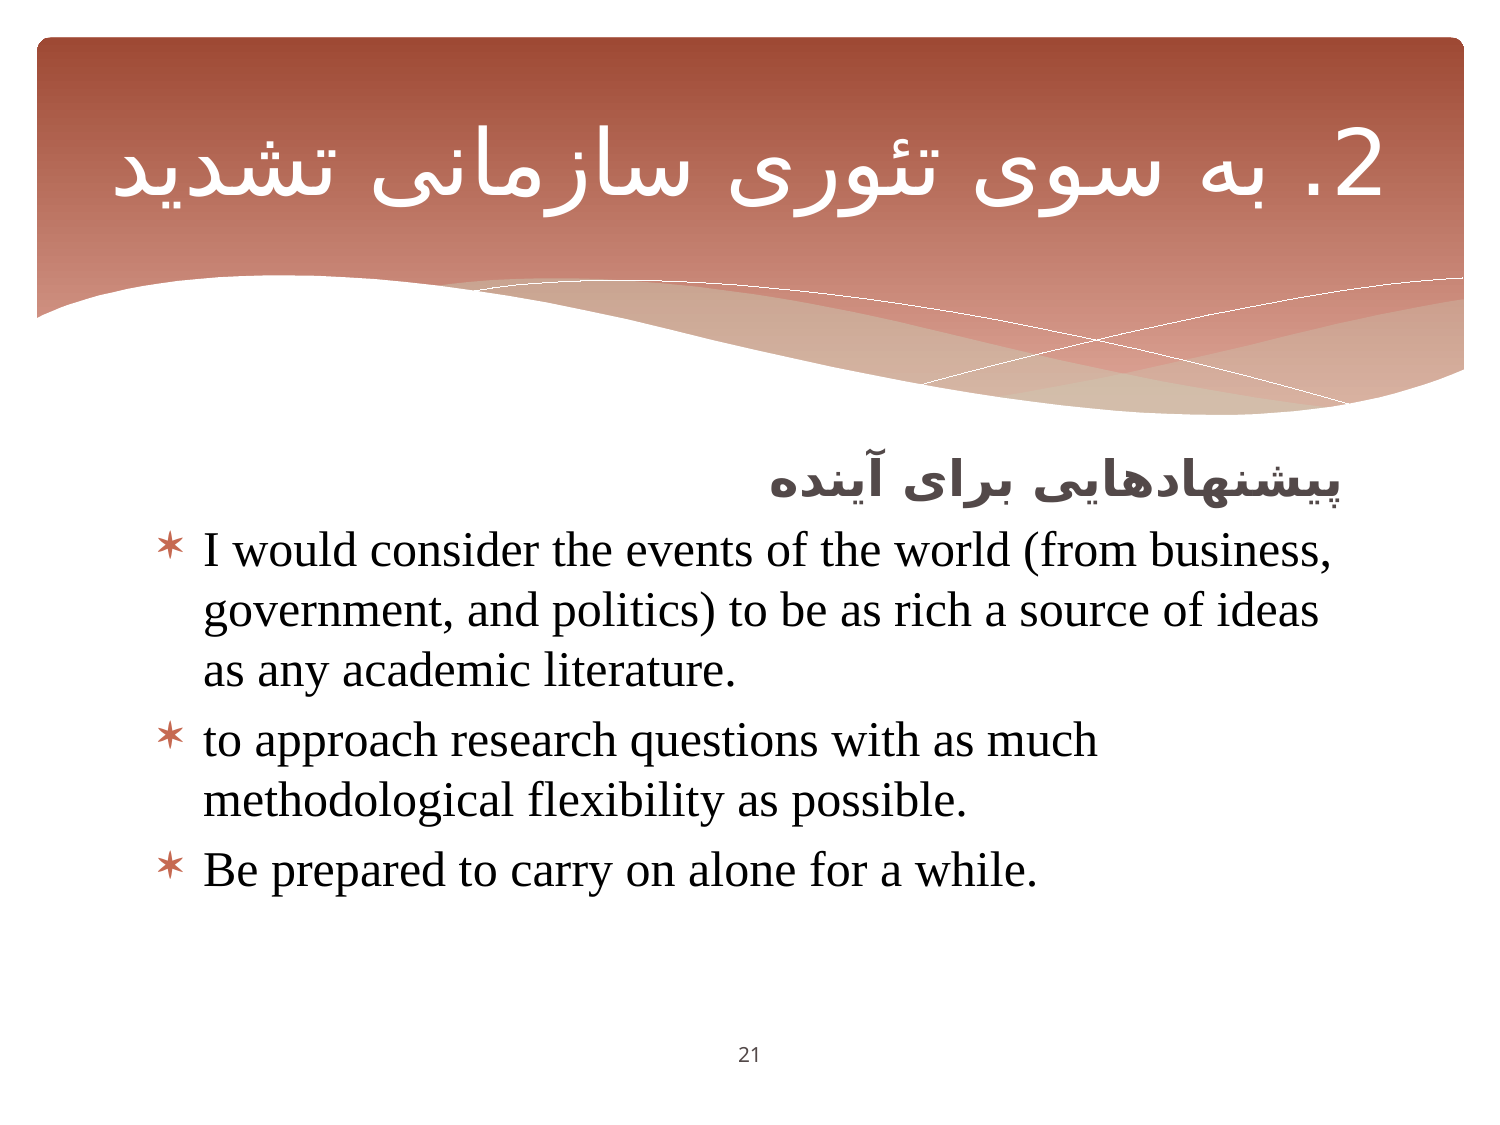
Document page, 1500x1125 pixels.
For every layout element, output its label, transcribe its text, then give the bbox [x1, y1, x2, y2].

title 2. به سوی تئوری سازمانی تشدید [75, 55, 1425, 261]
slide_number 21 [654, 1025, 846, 1086]
list پیشنها‌دهایی برای آینده I would consider the events of the world (from business, government, and politics) to be as rich a source of ideas as any academic literature. to approach research questions with as much methodological flexibility as possible. Be prepared to carry on alone for a while. [143, 438, 1359, 1005]
